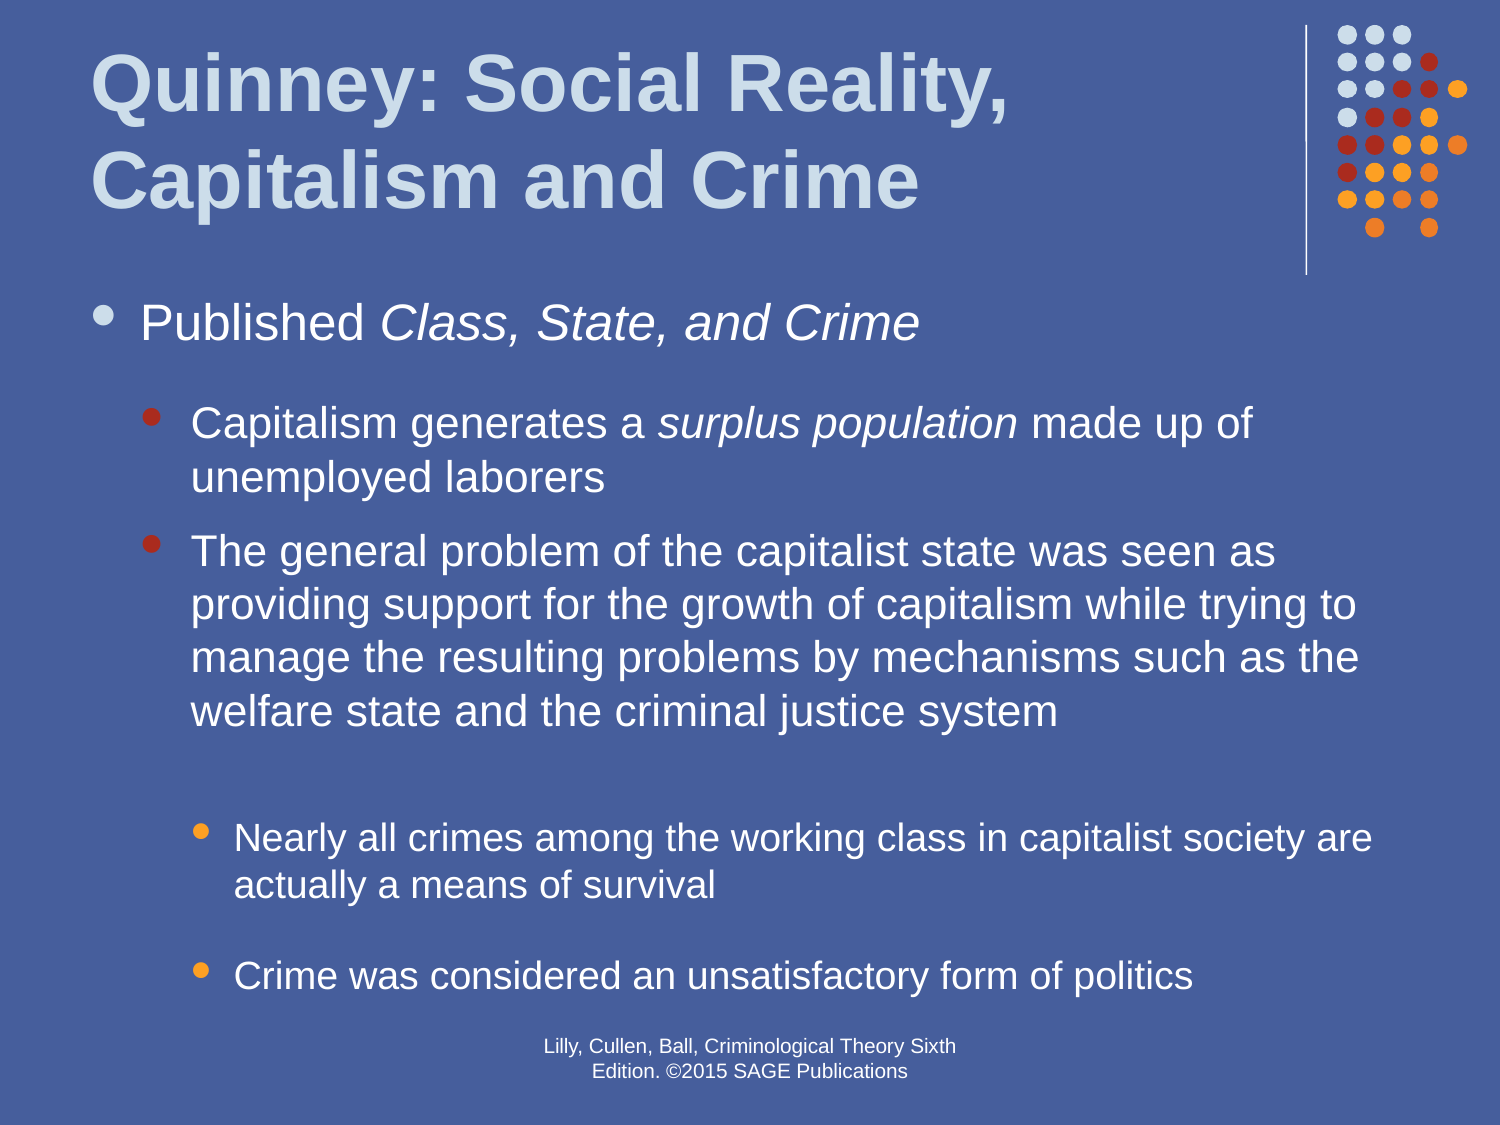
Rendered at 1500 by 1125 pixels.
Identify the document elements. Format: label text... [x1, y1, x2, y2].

footer Lilly, Cullen, Ball, Criminological Theory Sixth Edition. ©2015 SAGE Publications [512, 1024, 988, 1101]
list Published Class, State, and Crime Capitalism generates a surplus population made up of unemployed laborers The general problem of the capitalist state was seen as providing support for the growth of capitalism while trying to manage the resulting problems by mechanisms such as the welfare state and the criminal justice system Nearly all crimes among the working class in capitalist society are actually a means of survival Crime was considered an unsatisfactory form of politics [74, 281, 1426, 1006]
title Quinney: Social Reality, Capitalism and Crime [74, 19, 1313, 233]
